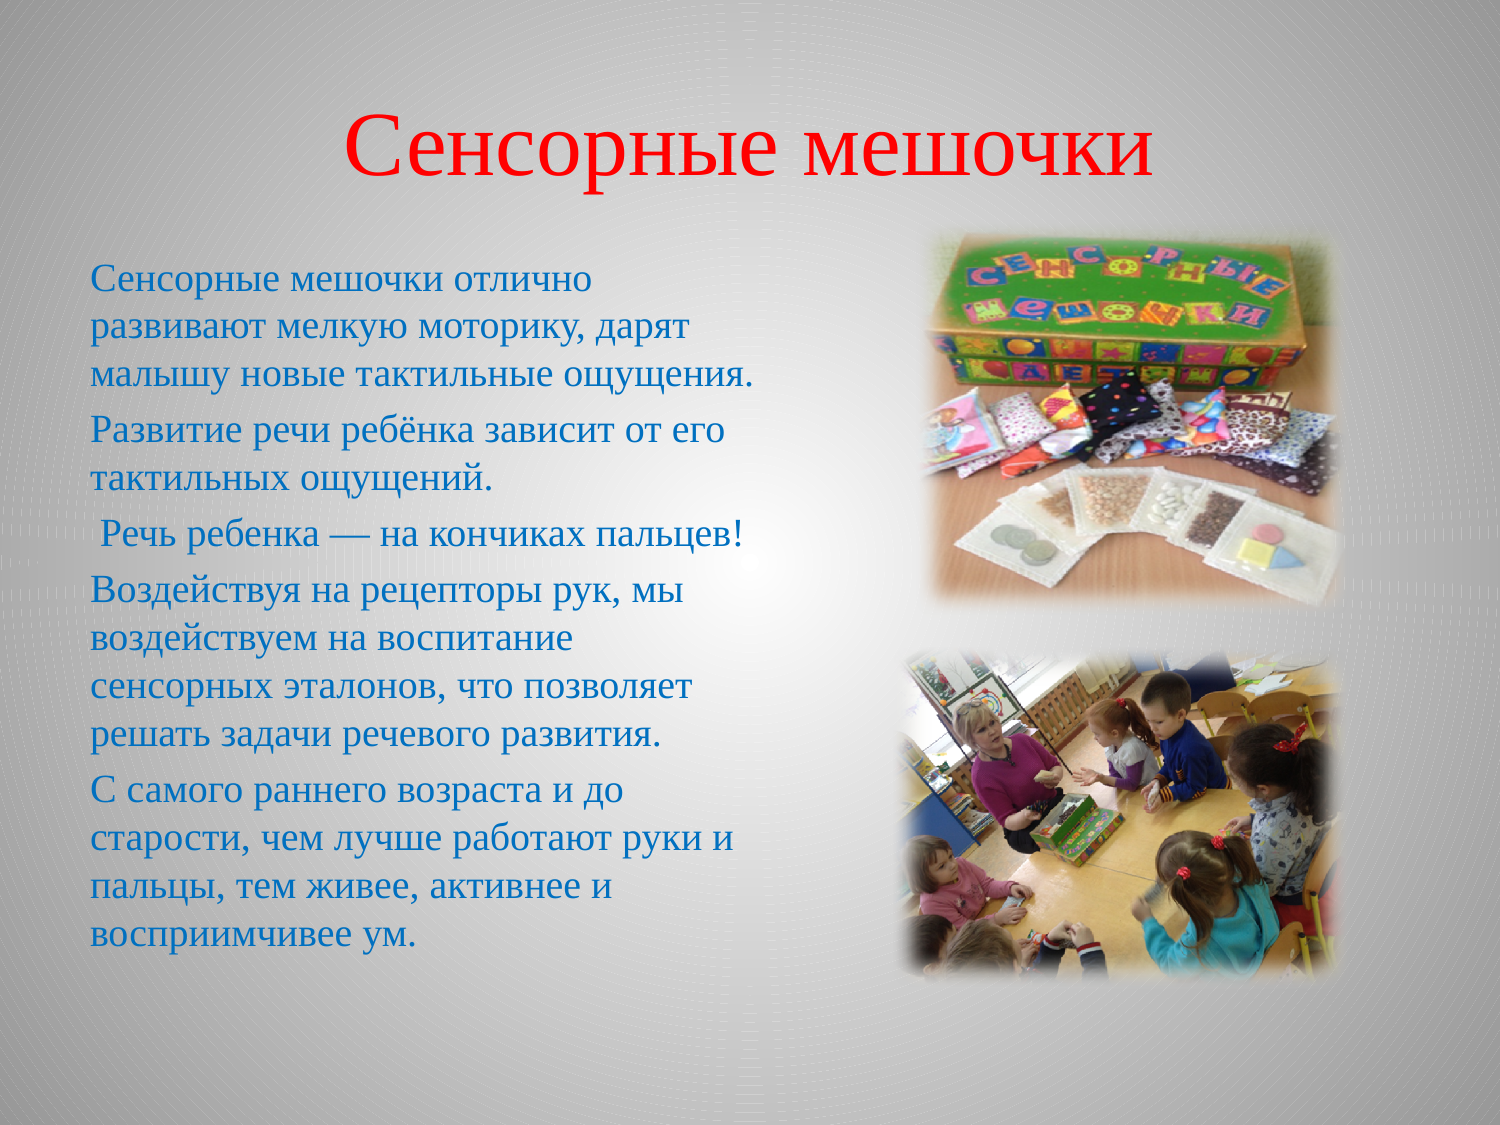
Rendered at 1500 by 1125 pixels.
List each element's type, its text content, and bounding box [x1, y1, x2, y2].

picture [891, 644, 1349, 989]
picture [915, 219, 1349, 616]
list Сенсорные мешочки отлично развивают мелкую моторику, дарят малышу новые тактильные ощущения. Развитие речи ребёнка зависит от его тактильных ощущений. Речь ребенка — на кончиках пальцев! Воздействуя на рецепторы рук, мы воздействуем на воспитание сенсорных эталонов, что позволяет решать задачи речевого развития. С самого раннего возраста и до старости, чем лучше работают руки и пальцы, тем живее, активнее и восприимчивее ум. [75, 243, 774, 1005]
title Сенсорные мешочки [75, 45, 1425, 233]
